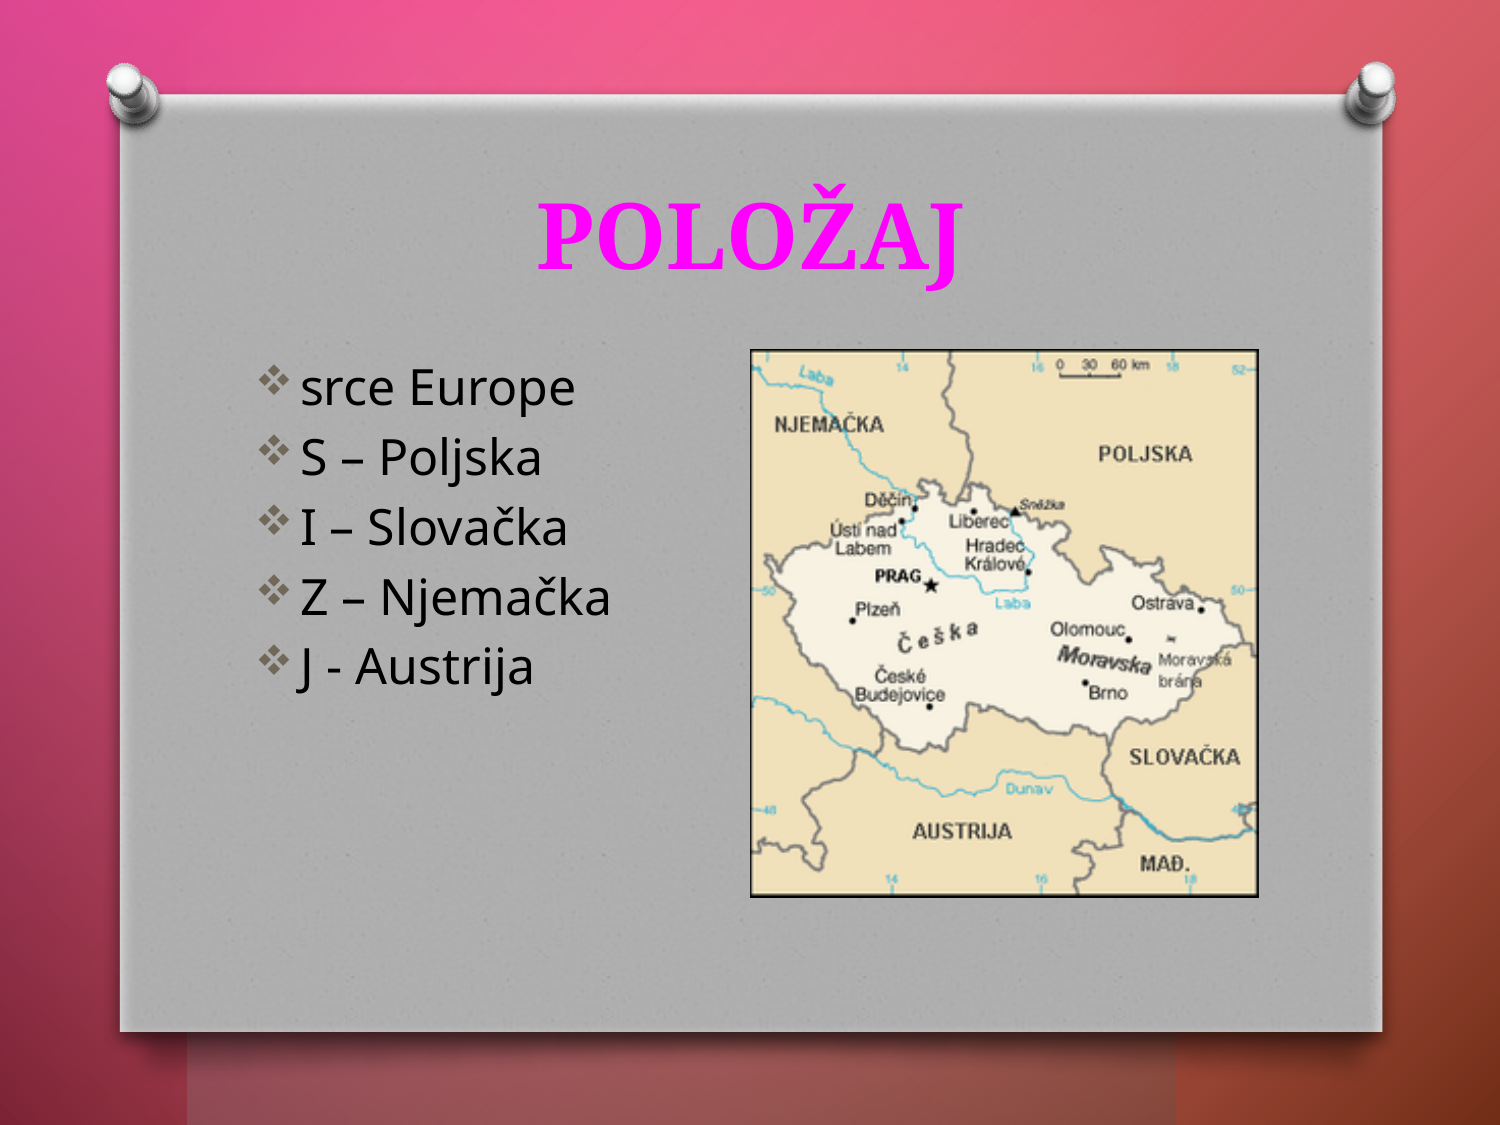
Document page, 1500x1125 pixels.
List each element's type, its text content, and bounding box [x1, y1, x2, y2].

picture [75, 29, 198, 153]
picture [749, 349, 1259, 898]
list srce Europe S – Poljska I – Slovačka Z – Njemačka J - Austrija [240, 347, 1257, 939]
title POLOŽAJ [179, 134, 1323, 332]
picture [1317, 35, 1439, 156]
